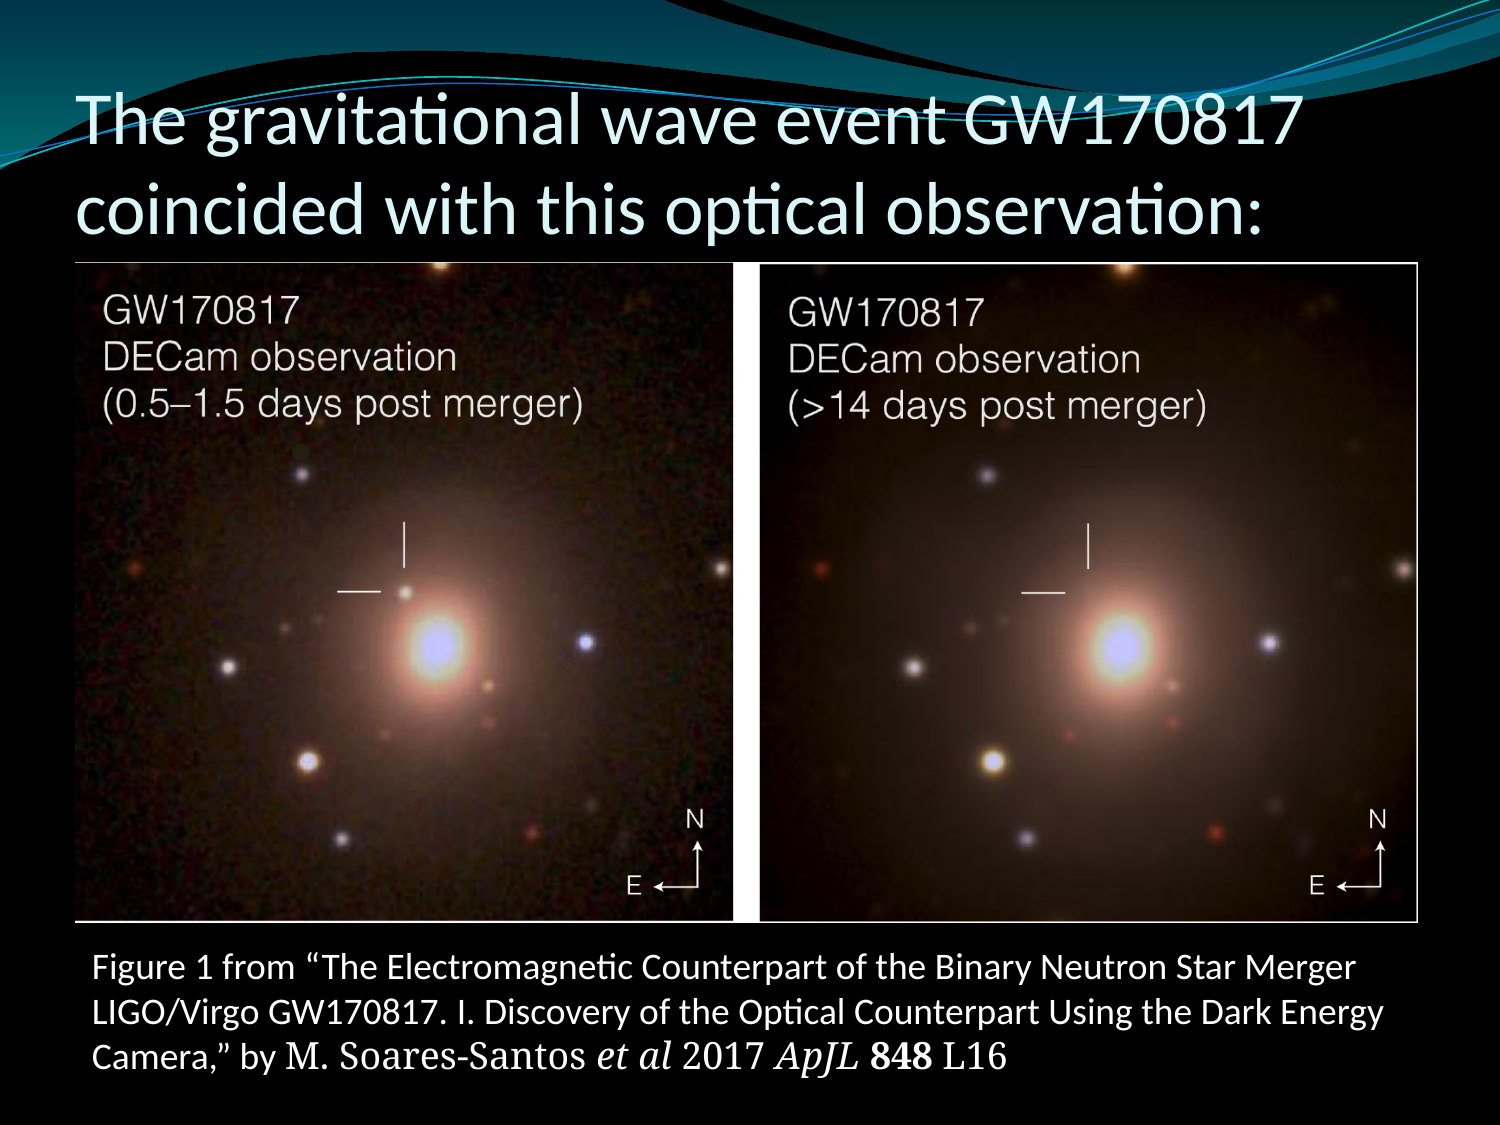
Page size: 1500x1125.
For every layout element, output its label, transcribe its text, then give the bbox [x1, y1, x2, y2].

title The gravitational wave event GW170817 coincided with this optical observation: [75, 62, 1425, 250]
text_box Figure 1 from “The Electromagnetic Counterpart of the Binary Neutron Star Merger LIGO/Virgo GW170817. I. Discovery of the Optical Counterpart Using the Dark Energy Camera,” by M. Soares-Santos et al 2017 ApJL 848 L16 [77, 934, 1440, 1085]
picture [74, 262, 1419, 923]
